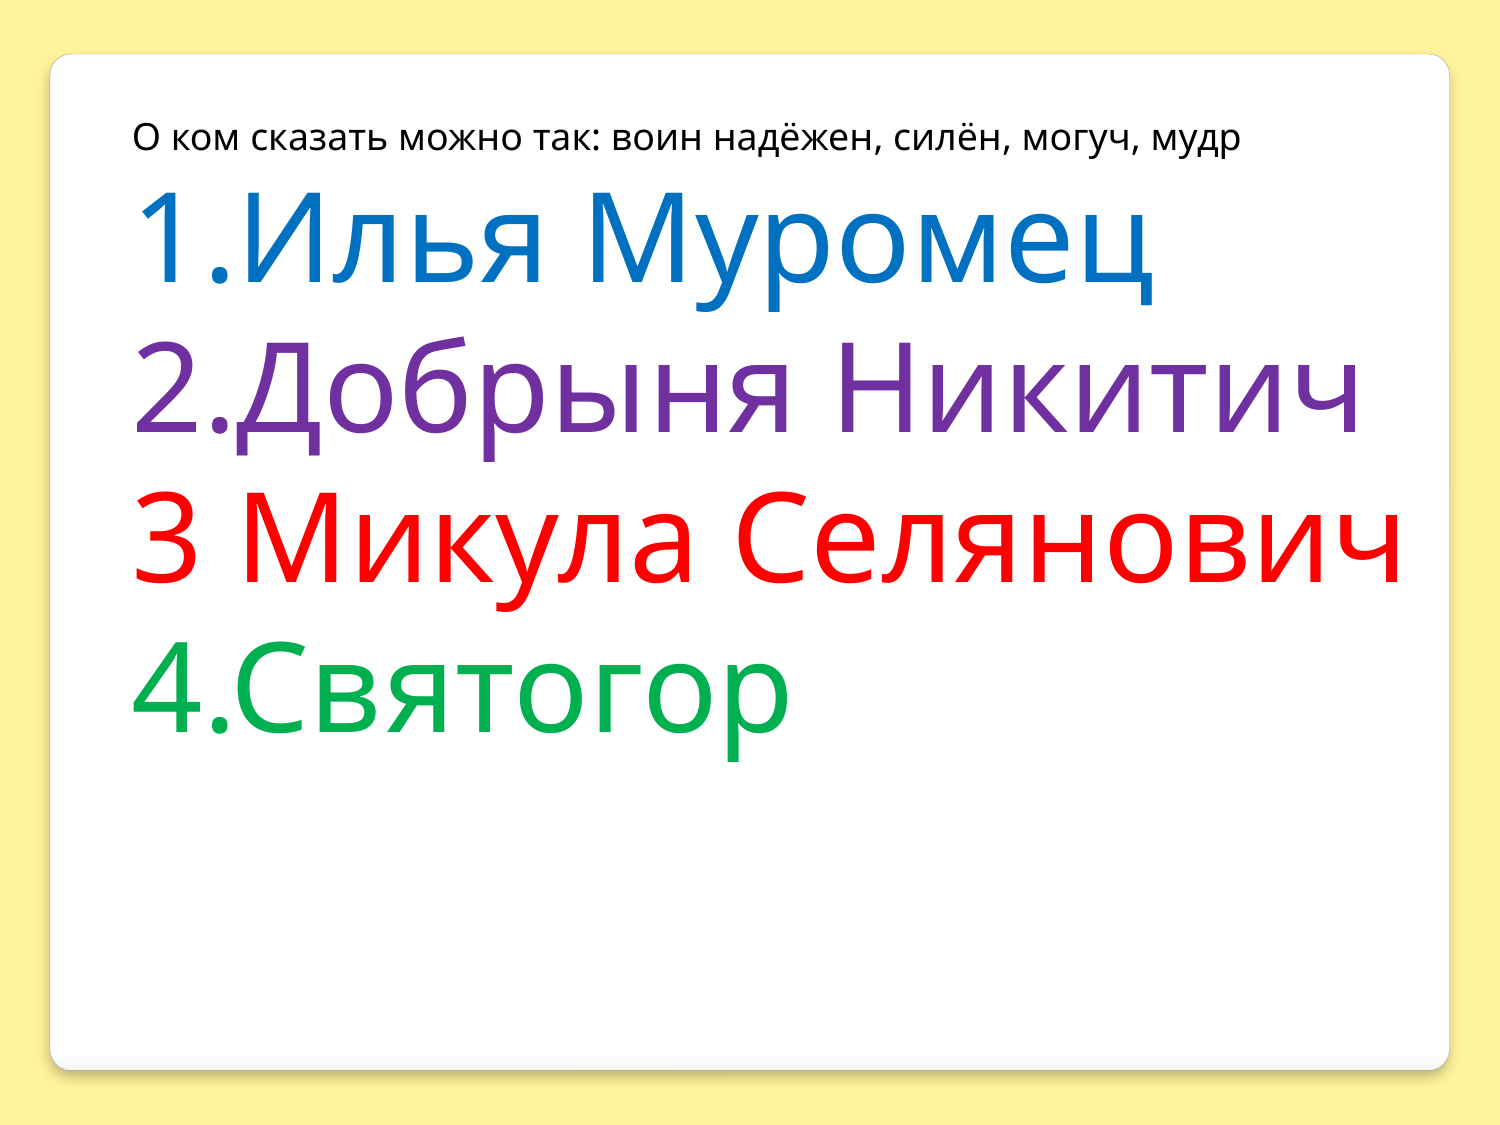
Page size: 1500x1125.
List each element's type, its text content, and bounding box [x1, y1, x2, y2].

text_box О ком сказать можно так: воин надёжен, силён, могуч, мудр 1.Илья Муромец 2.Добрыня Никитич 3 Микула Селянович 4.Святогор [117, 105, 1442, 766]
